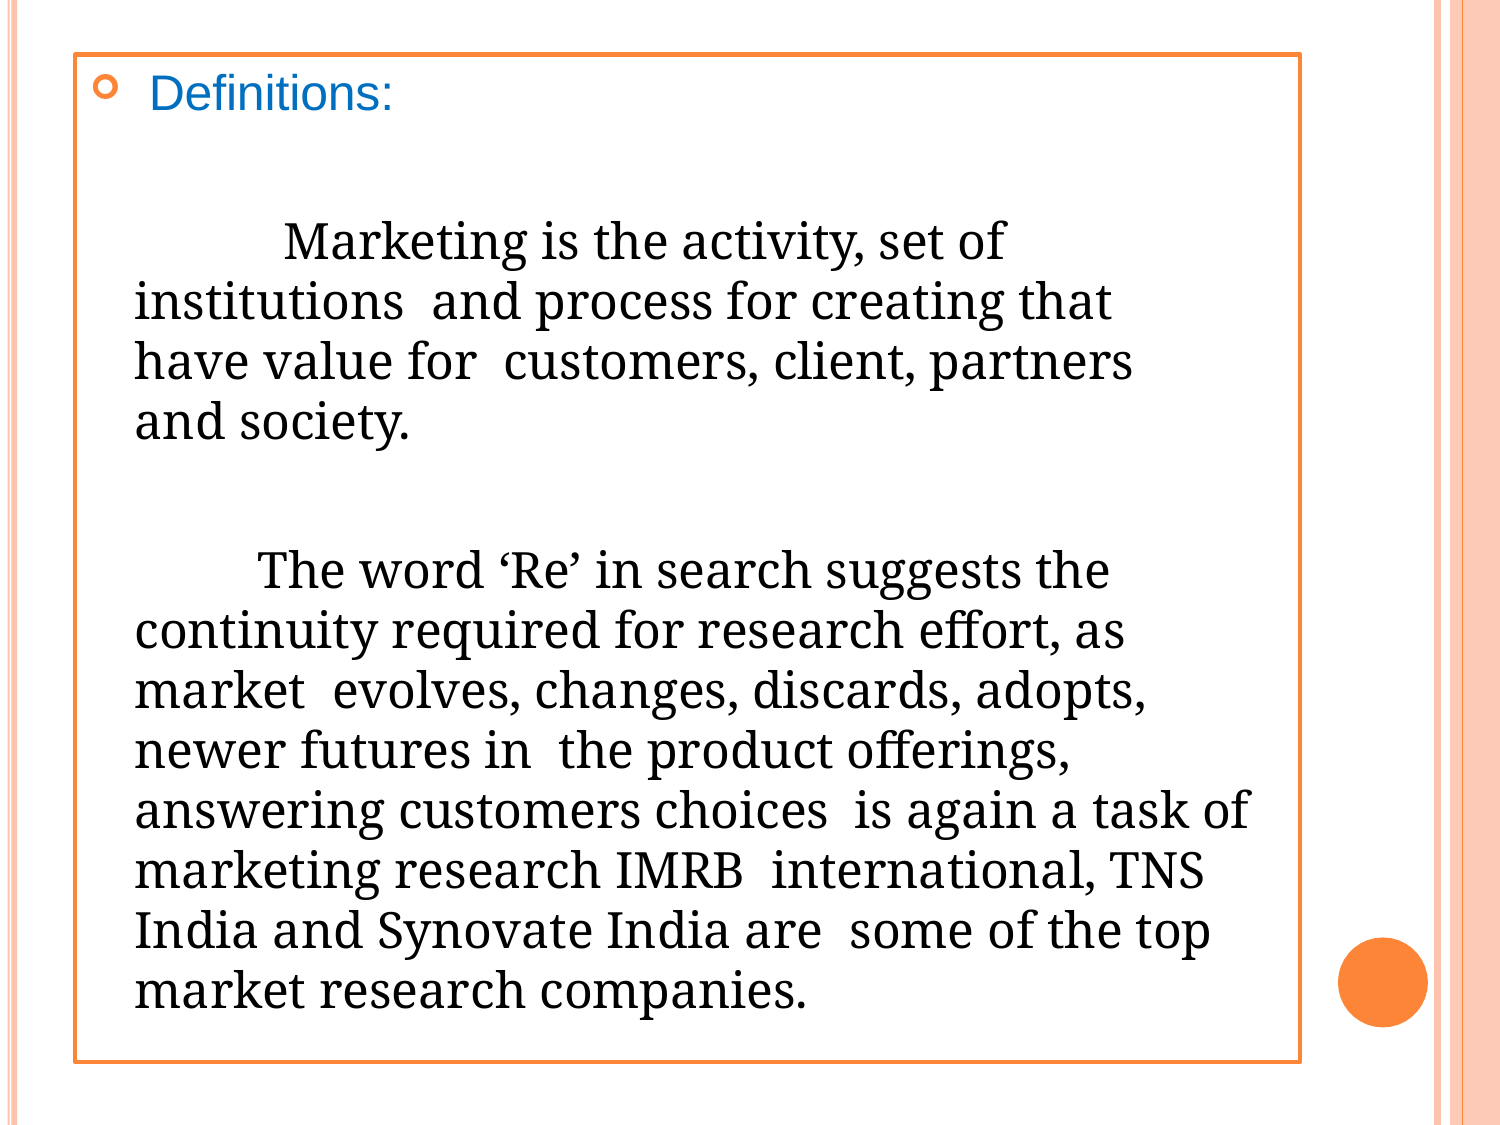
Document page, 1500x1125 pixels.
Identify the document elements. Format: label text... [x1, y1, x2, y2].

text_box Definitions: Marketing is the activity, set of institutions and process for creating that have value for customers, client, partners and society. The word ‘Re’ in search suggests the continuity required for research effort, as market evolves, changes, discards, adopts, newer futures in the product offerings, answering customers choices is again a task of marketing research IMRB international, TNS India and Synovate India are some of the top market research companies. [87, 58, 1270, 1019]
text_box [75, 54, 1301, 1063]
